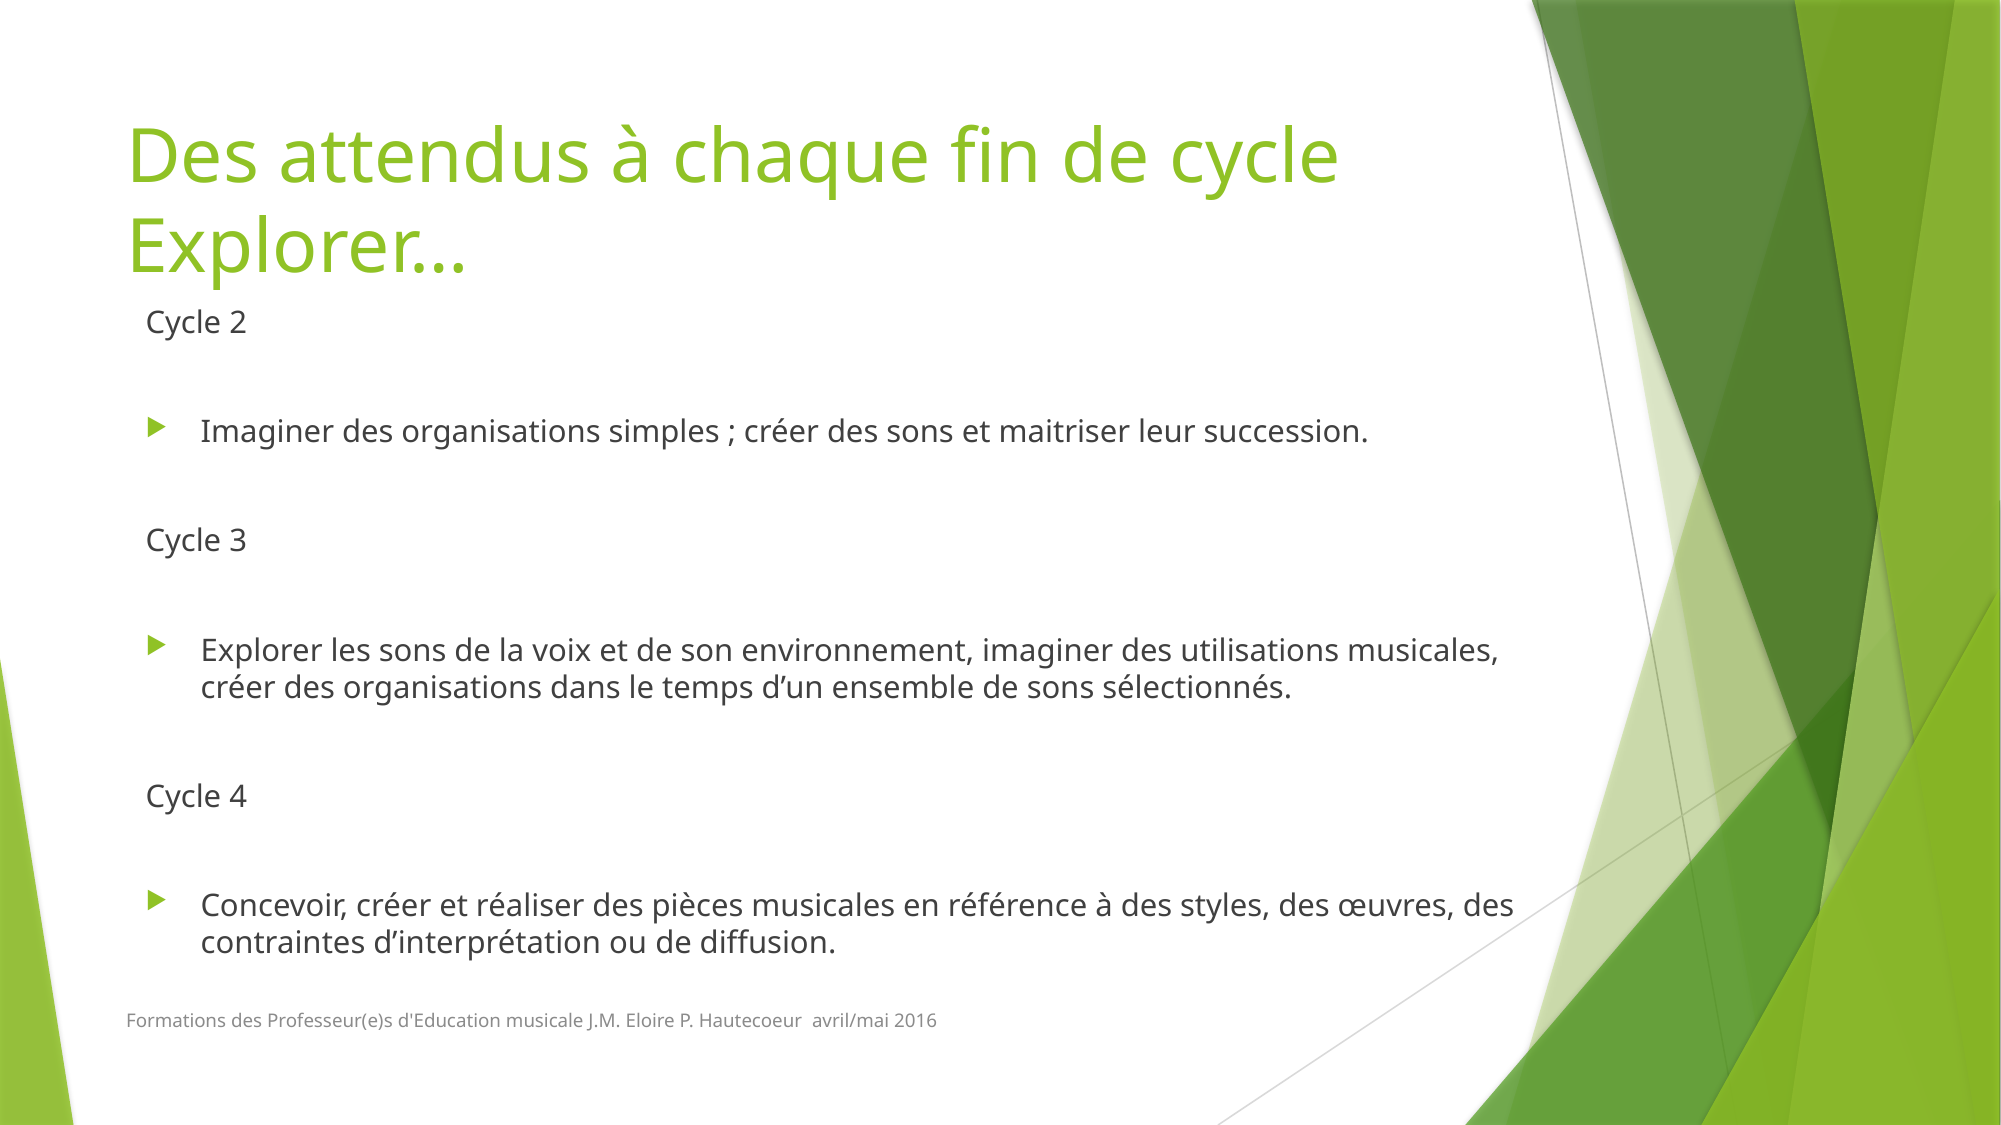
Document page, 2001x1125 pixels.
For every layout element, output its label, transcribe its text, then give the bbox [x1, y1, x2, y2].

title Des attendus à chaque fin de cycle Explorer… [111, 99, 1522, 317]
list Cycle 2 Imaginer des organisations simples ; créer des sons et maitriser leur succession. Cycle 3 Explorer les sons de la voix et de son environnement, imaginer des utilisations musicales, créer des organisations dans le temps d’un ensemble de sons sélectionnés. Cycle 4 Concevoir, créer et réaliser des pièces musicales en référence à des styles, des œuvres, des contraintes d’interprétation ou de diffusion. [130, 240, 1541, 975]
footer Formations des Professeur(e)s d'Education musicale J.M. Eloire P. Hautecoeur avril/mai 2016 [111, 991, 1145, 1051]
